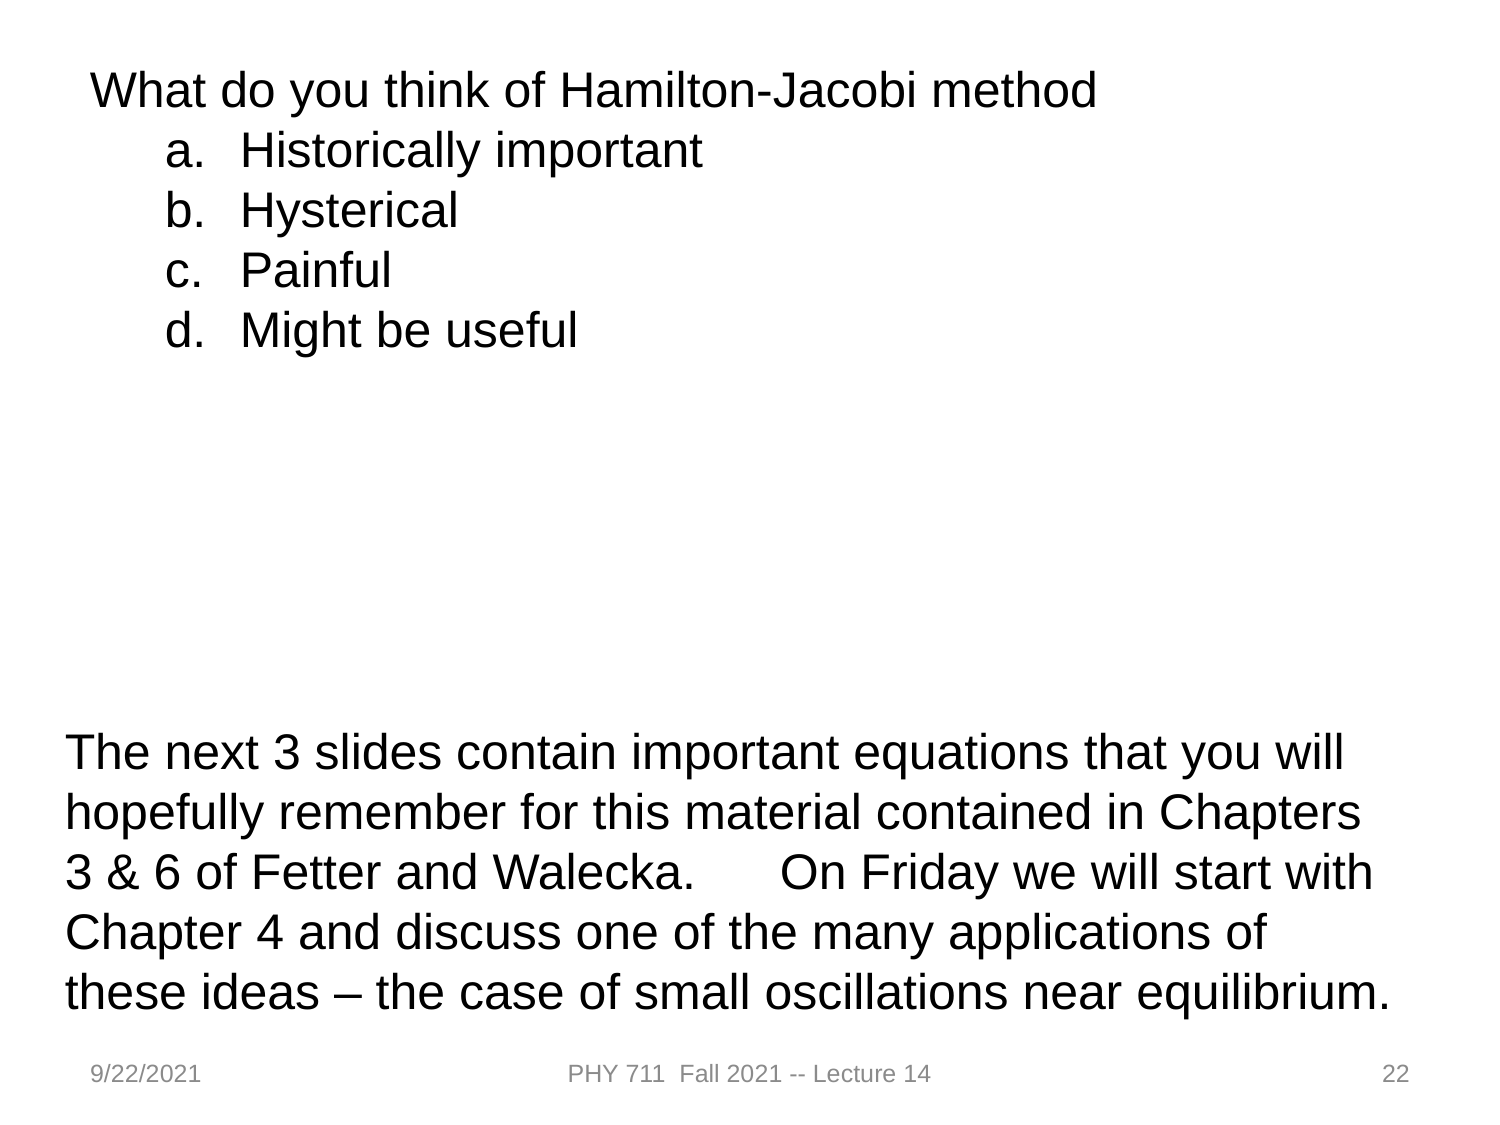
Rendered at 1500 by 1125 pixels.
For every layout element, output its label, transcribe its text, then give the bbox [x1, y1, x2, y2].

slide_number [75, 1042, 425, 1103]
footer PHY 711 Fall 2021 -- Lecture 14 [512, 1042, 988, 1103]
text_box What do you think of Hamilton-Jacobi method Historically important Hysterical Painful Might be useful [75, 49, 1313, 365]
text_box The next 3 slides contain important equations that you will hopefully remember for this material contained in Chapters 3 & 6 of Fetter and Walecka. On Friday we will start with Chapter 4 and discuss one of the many applications of these ideas – the case of small oscillations near equilibrium. [49, 712, 1413, 1028]
slide_number 22 [1074, 1042, 1425, 1103]
